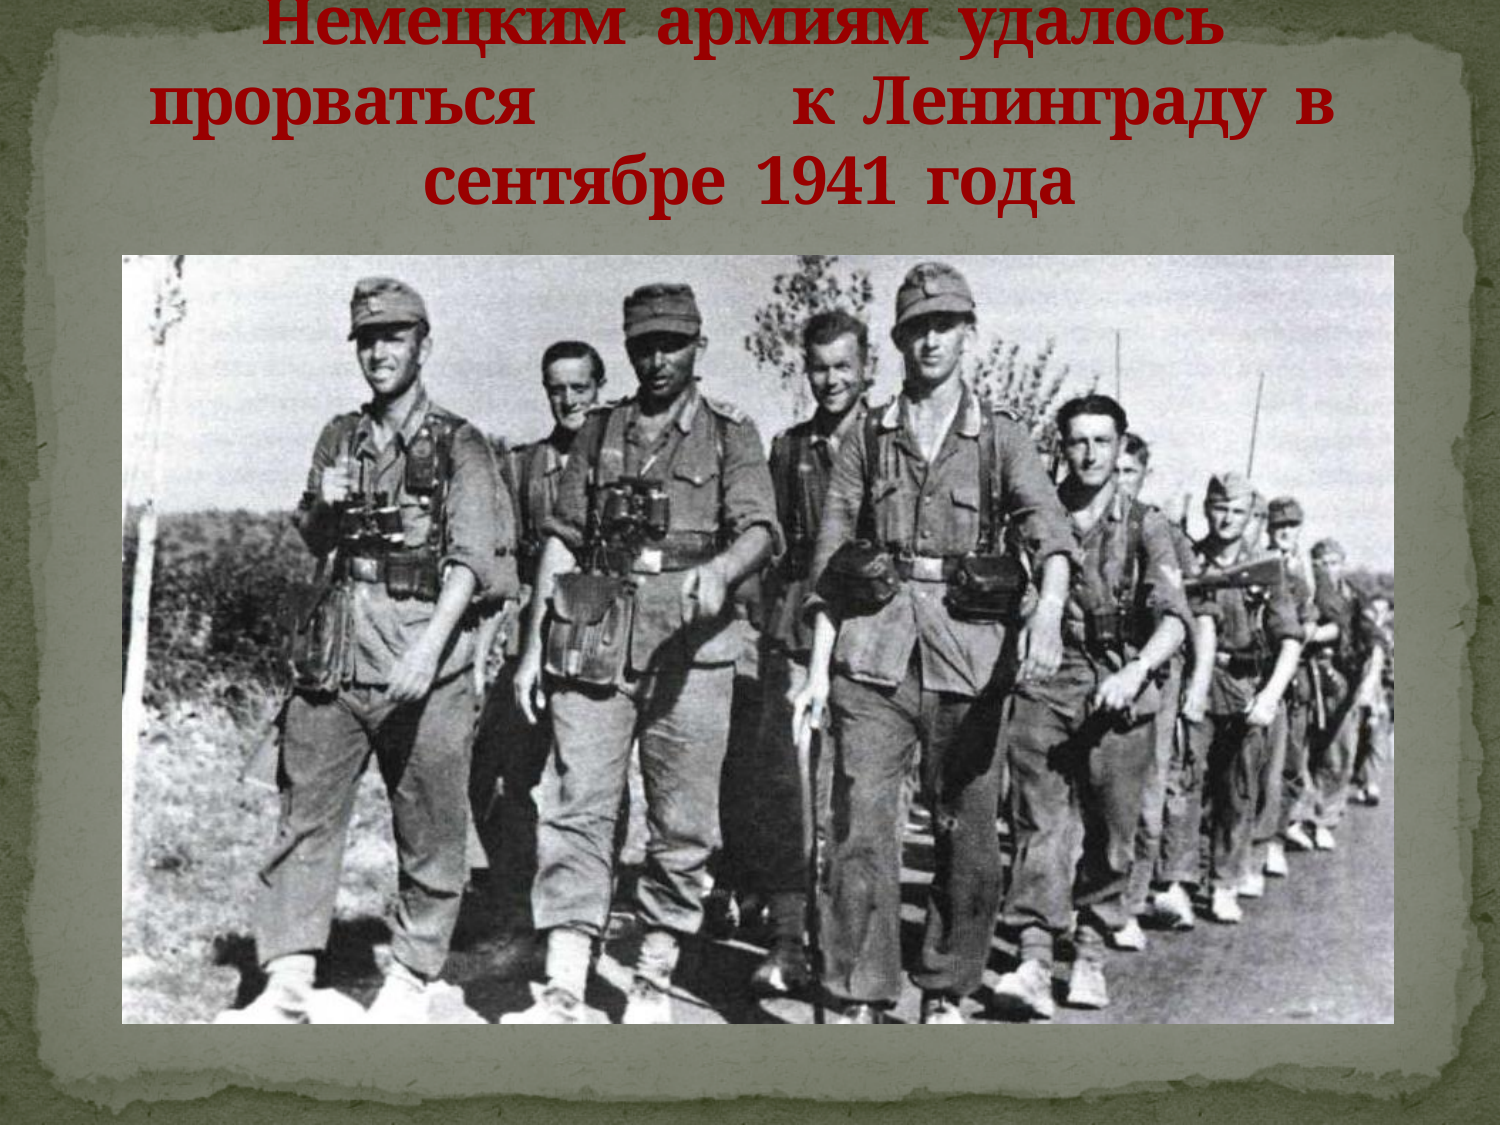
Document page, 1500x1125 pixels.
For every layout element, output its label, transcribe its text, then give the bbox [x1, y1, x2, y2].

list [125, 258, 1392, 1022]
title Немецким армиям удалось прорваться к Ленинграду в сентябре 1941 года [74, 24, 1425, 225]
